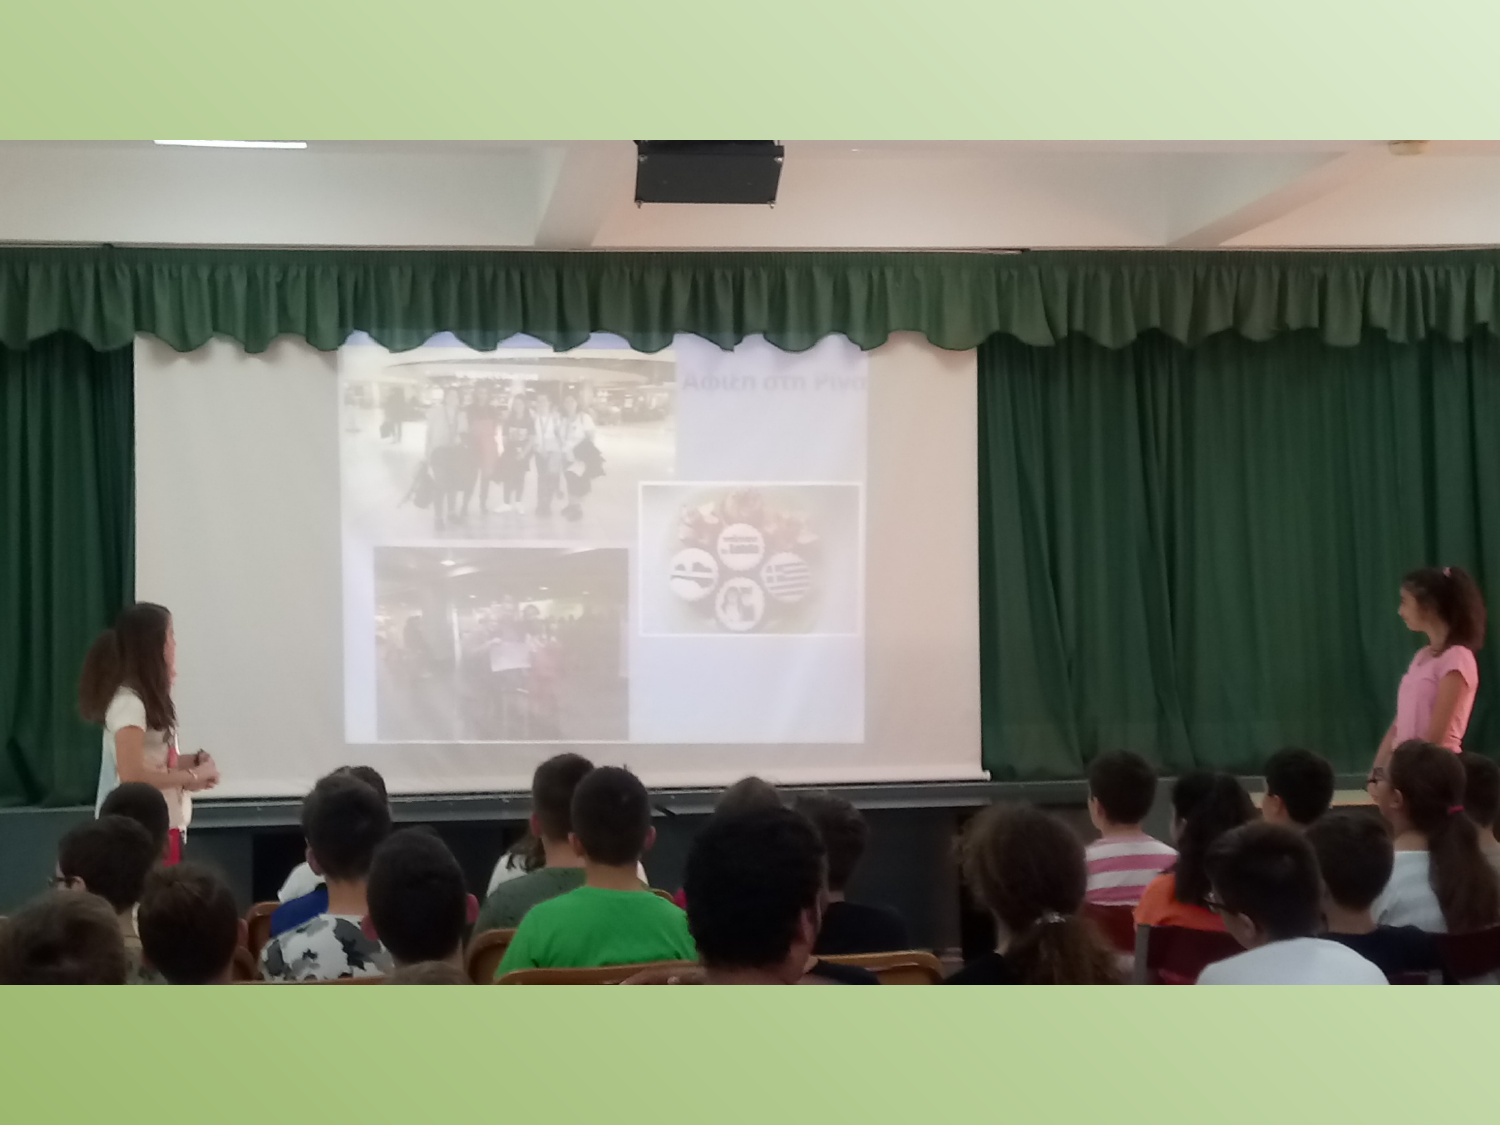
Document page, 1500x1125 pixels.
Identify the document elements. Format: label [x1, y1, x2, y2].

picture [0, 140, 1500, 985]
